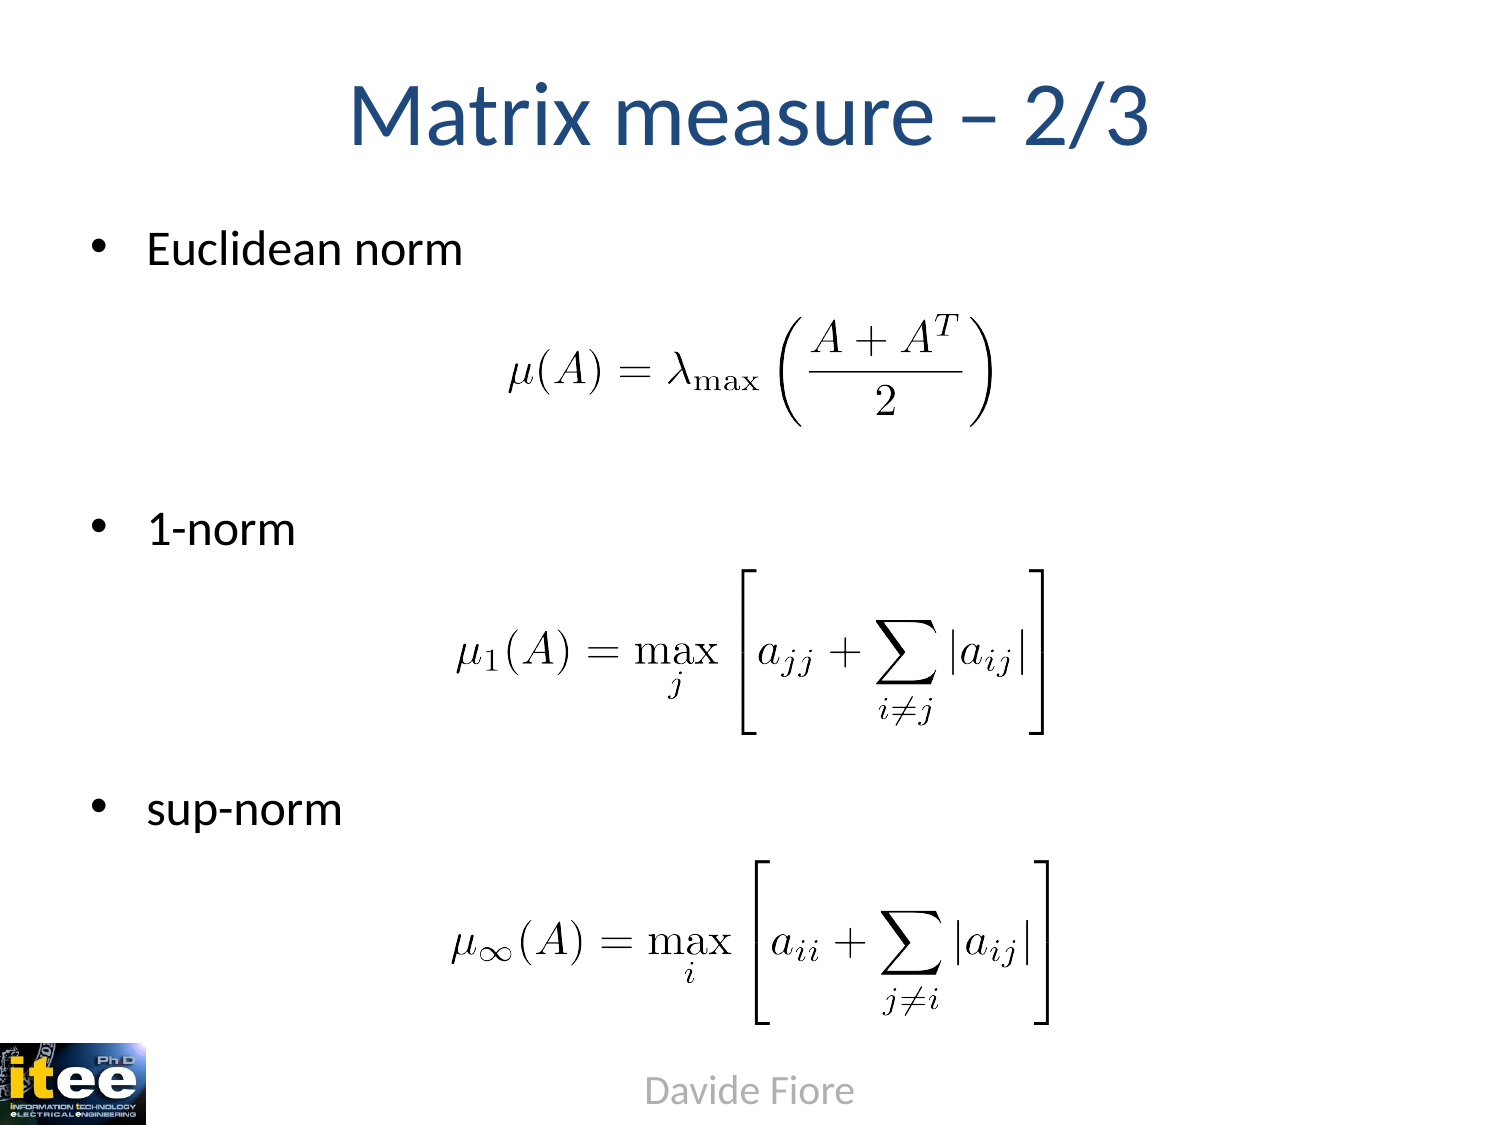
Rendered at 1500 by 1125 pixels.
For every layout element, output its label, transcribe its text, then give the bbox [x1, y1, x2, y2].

list Euclidean norm 1-norm sup-norm [75, 208, 1425, 1044]
picture [450, 859, 1050, 1025]
footer Davide Fiore [512, 1057, 988, 1118]
picture [0, 1043, 146, 1125]
title Matrix measure – 2/3 [75, 45, 1425, 173]
picture [456, 569, 1044, 735]
picture [508, 314, 992, 427]
